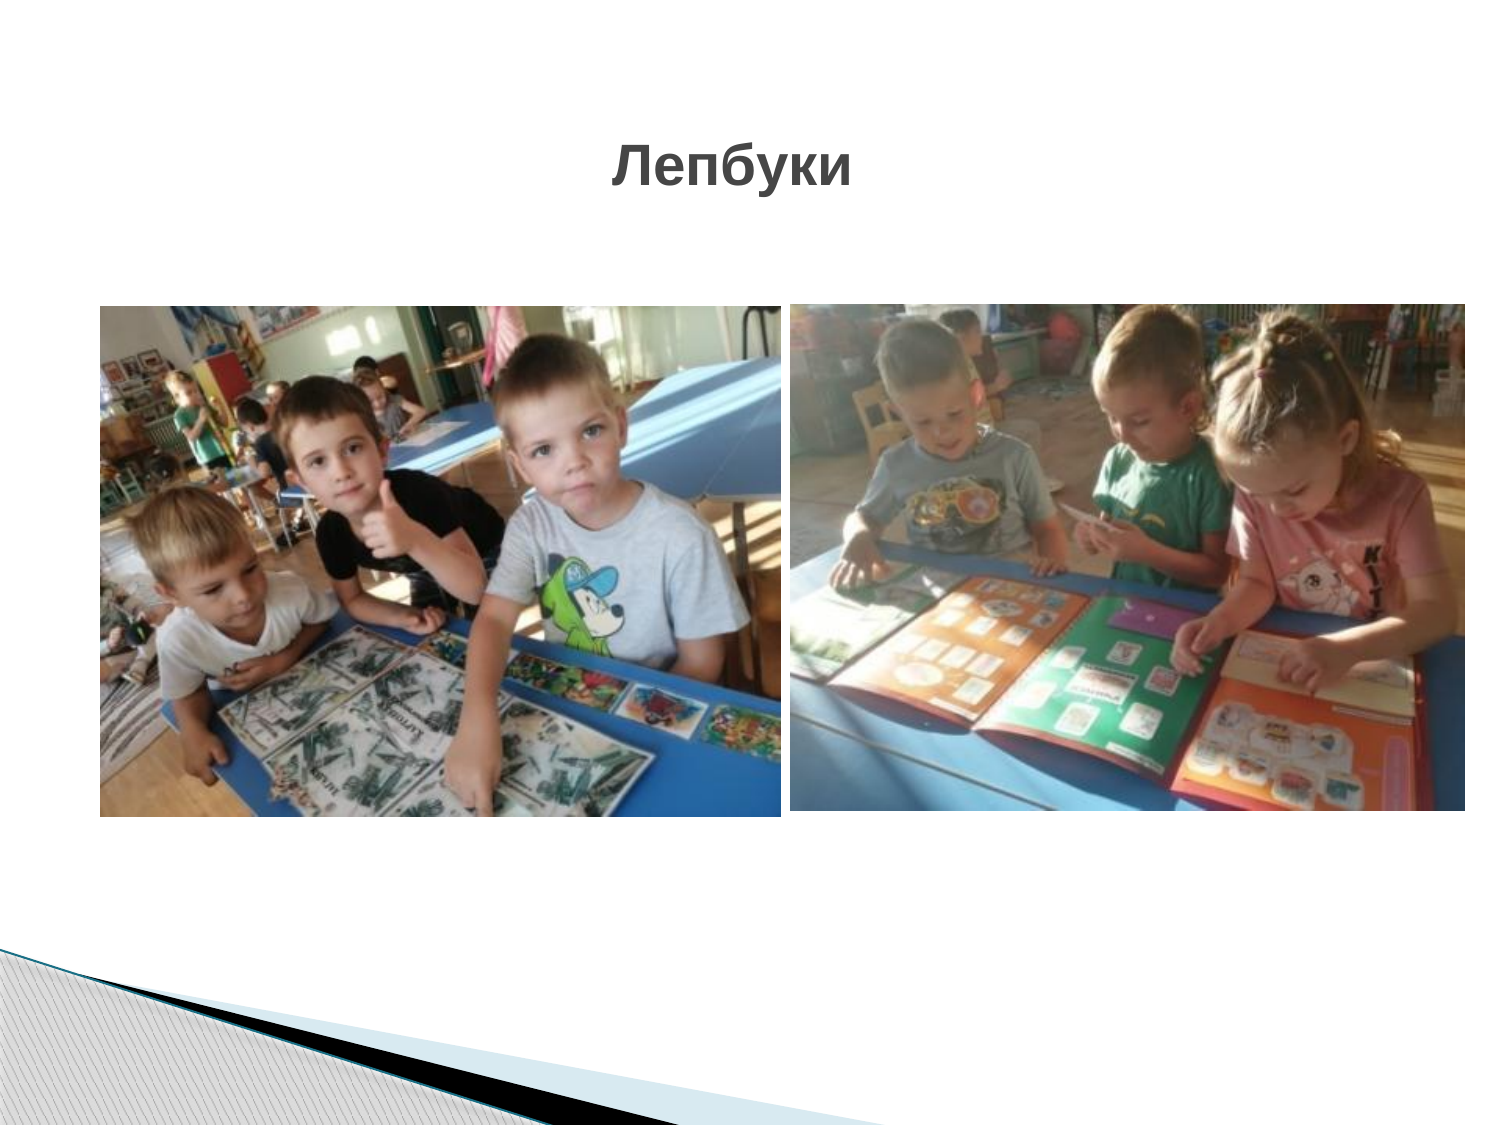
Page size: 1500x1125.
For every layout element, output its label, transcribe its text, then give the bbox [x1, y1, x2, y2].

title Лепбуки [159, 45, 1307, 279]
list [100, 306, 781, 818]
picture [789, 304, 1466, 811]
